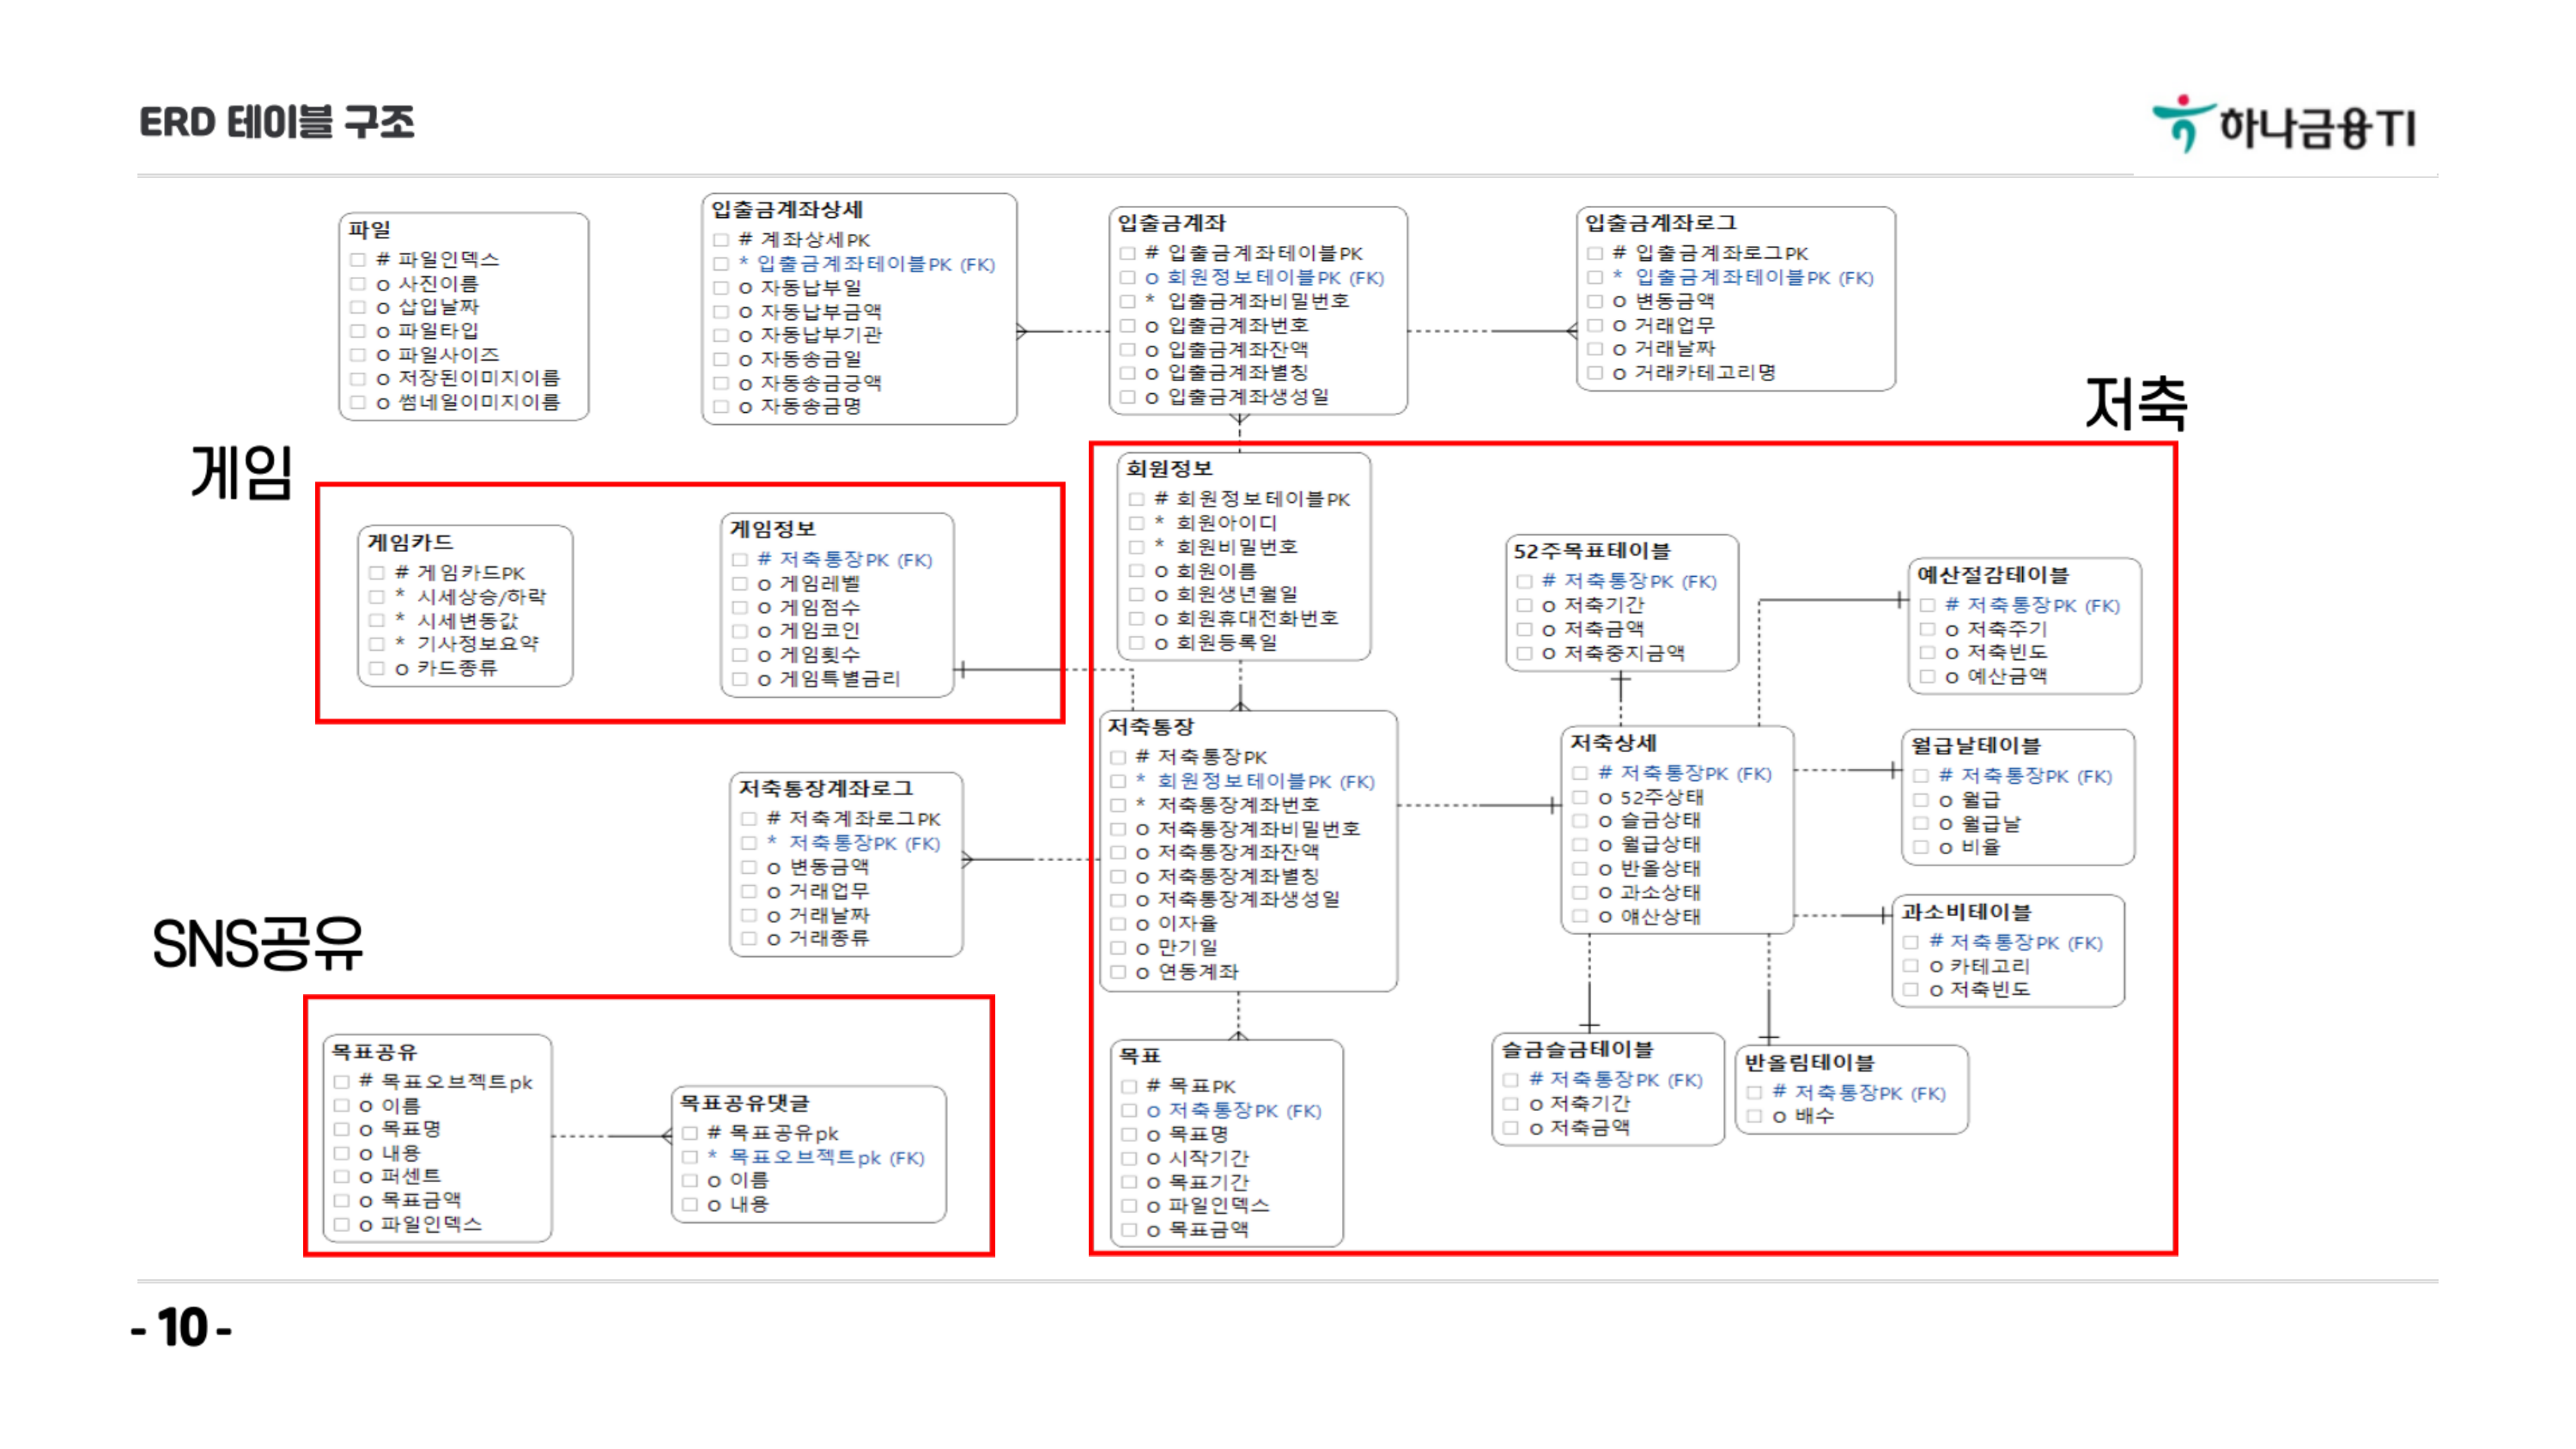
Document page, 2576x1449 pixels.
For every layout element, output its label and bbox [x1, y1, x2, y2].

text_box [315, 482, 1066, 724]
picture [1921, 341, 2260, 524]
text_box [1088, 440, 2178, 1257]
text_box [303, 994, 995, 1258]
text_box [315, 190, 2148, 1253]
picture [44, 880, 436, 1064]
picture [113, 1279, 284, 1417]
picture [27, 409, 366, 593]
text_box [283, 1277, 2439, 1286]
picture [134, 91, 433, 165]
text_box [137, 171, 2131, 180]
text_box [2134, 75, 2437, 176]
